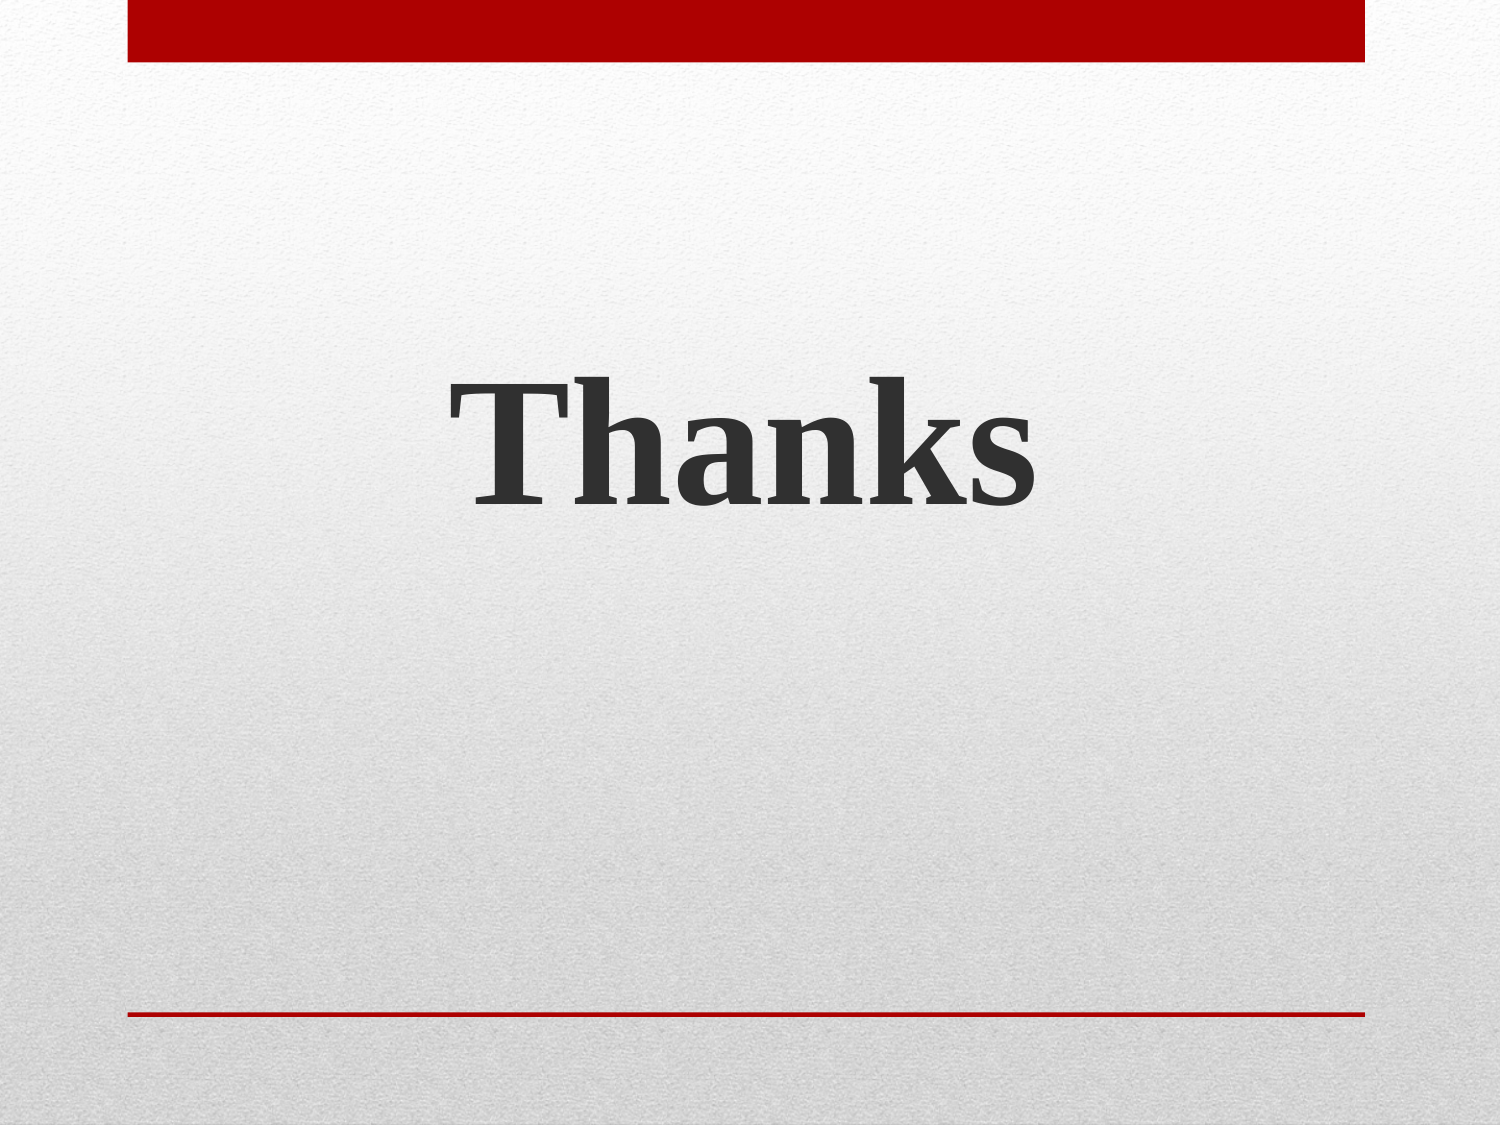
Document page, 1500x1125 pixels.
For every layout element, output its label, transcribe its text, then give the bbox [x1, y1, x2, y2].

list Thanks [125, 112, 1363, 750]
